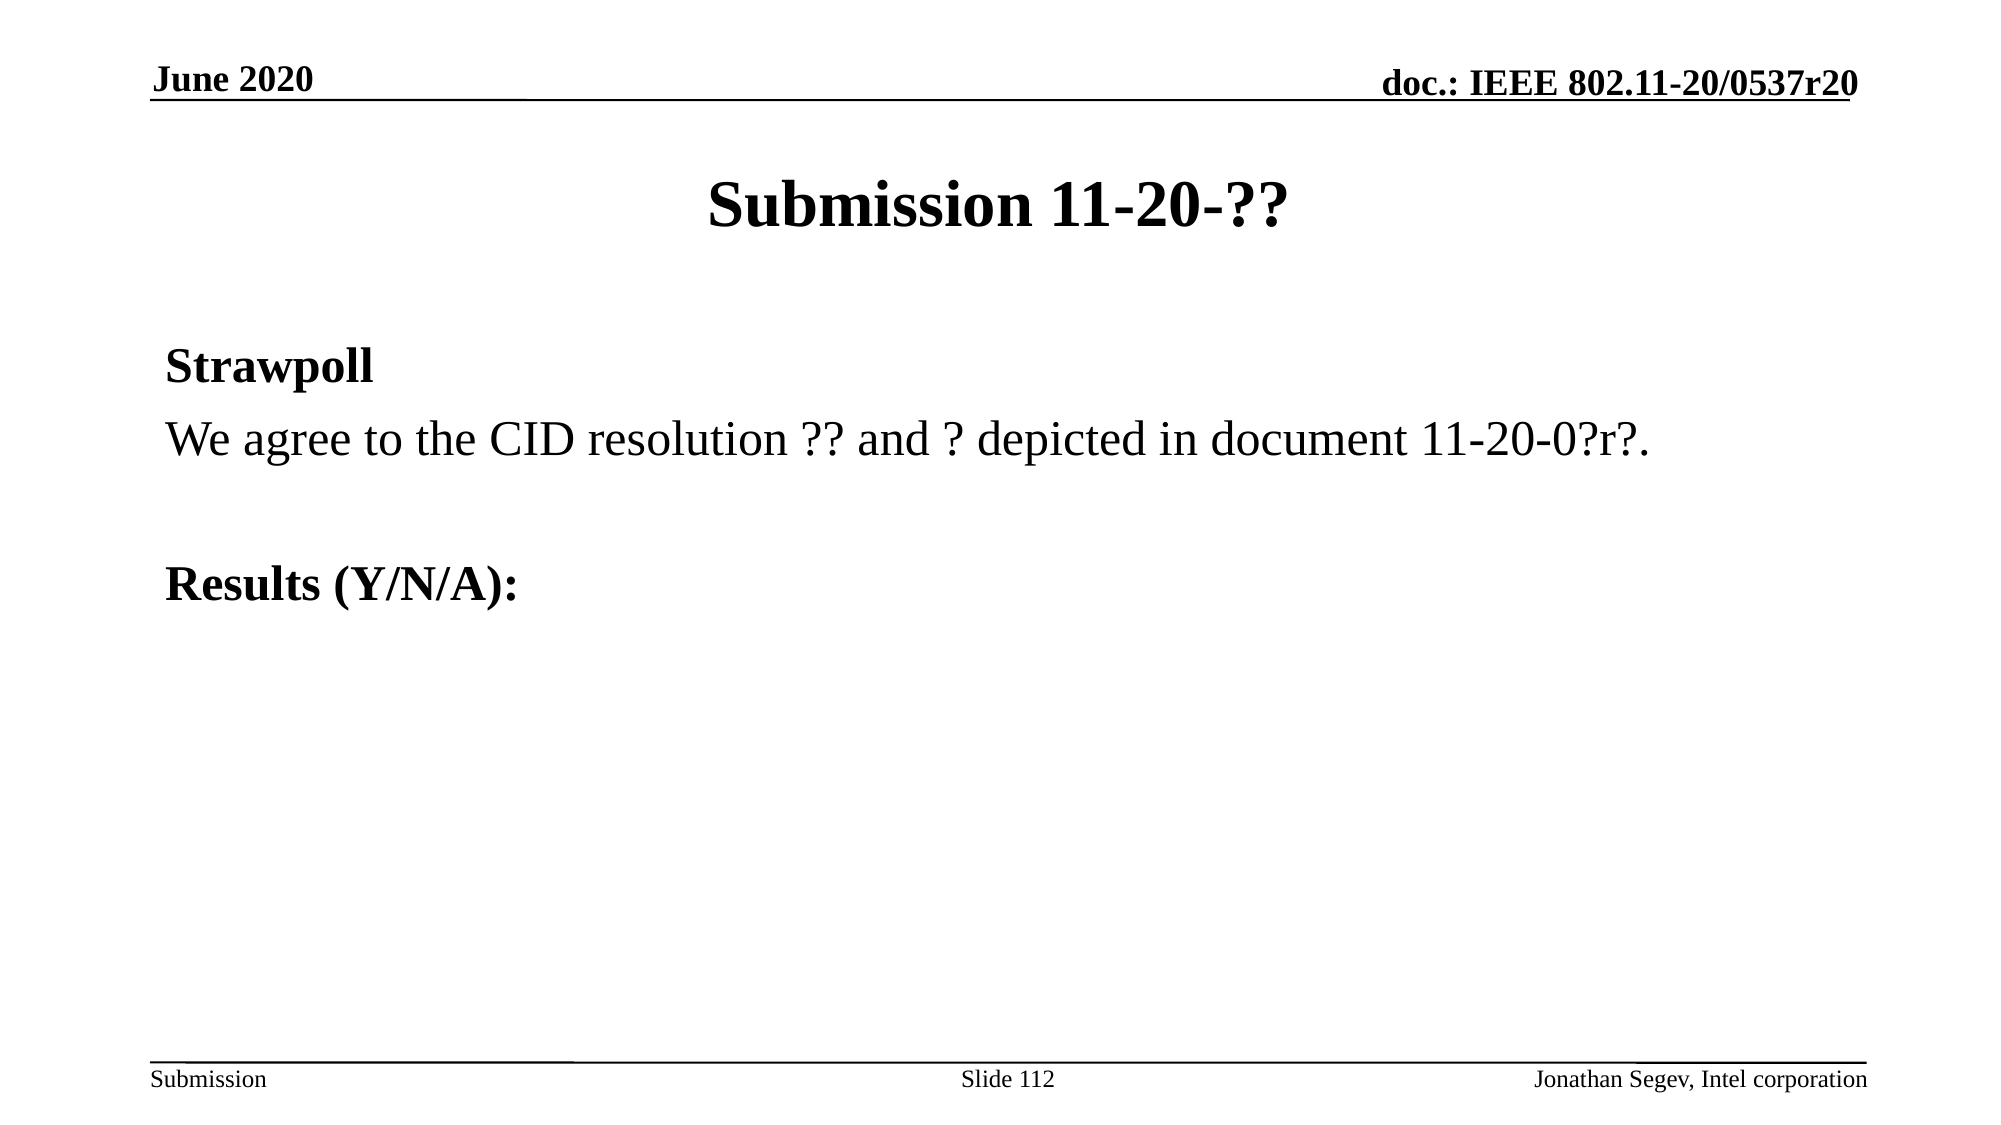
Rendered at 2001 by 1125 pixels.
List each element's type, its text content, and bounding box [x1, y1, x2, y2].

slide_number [152, 54, 563, 100]
footer Jonathan Segev, Intel corporation [1171, 1061, 1869, 1093]
slide_number Slide 112 [950, 1061, 1067, 1123]
title Submission 11-20-?? [149, 112, 1850, 288]
list Strawpoll We agree to the CID resolution ?? and ? depicted in document 11-20-0?r?. Results (Y/N/A): [149, 324, 1850, 1000]
